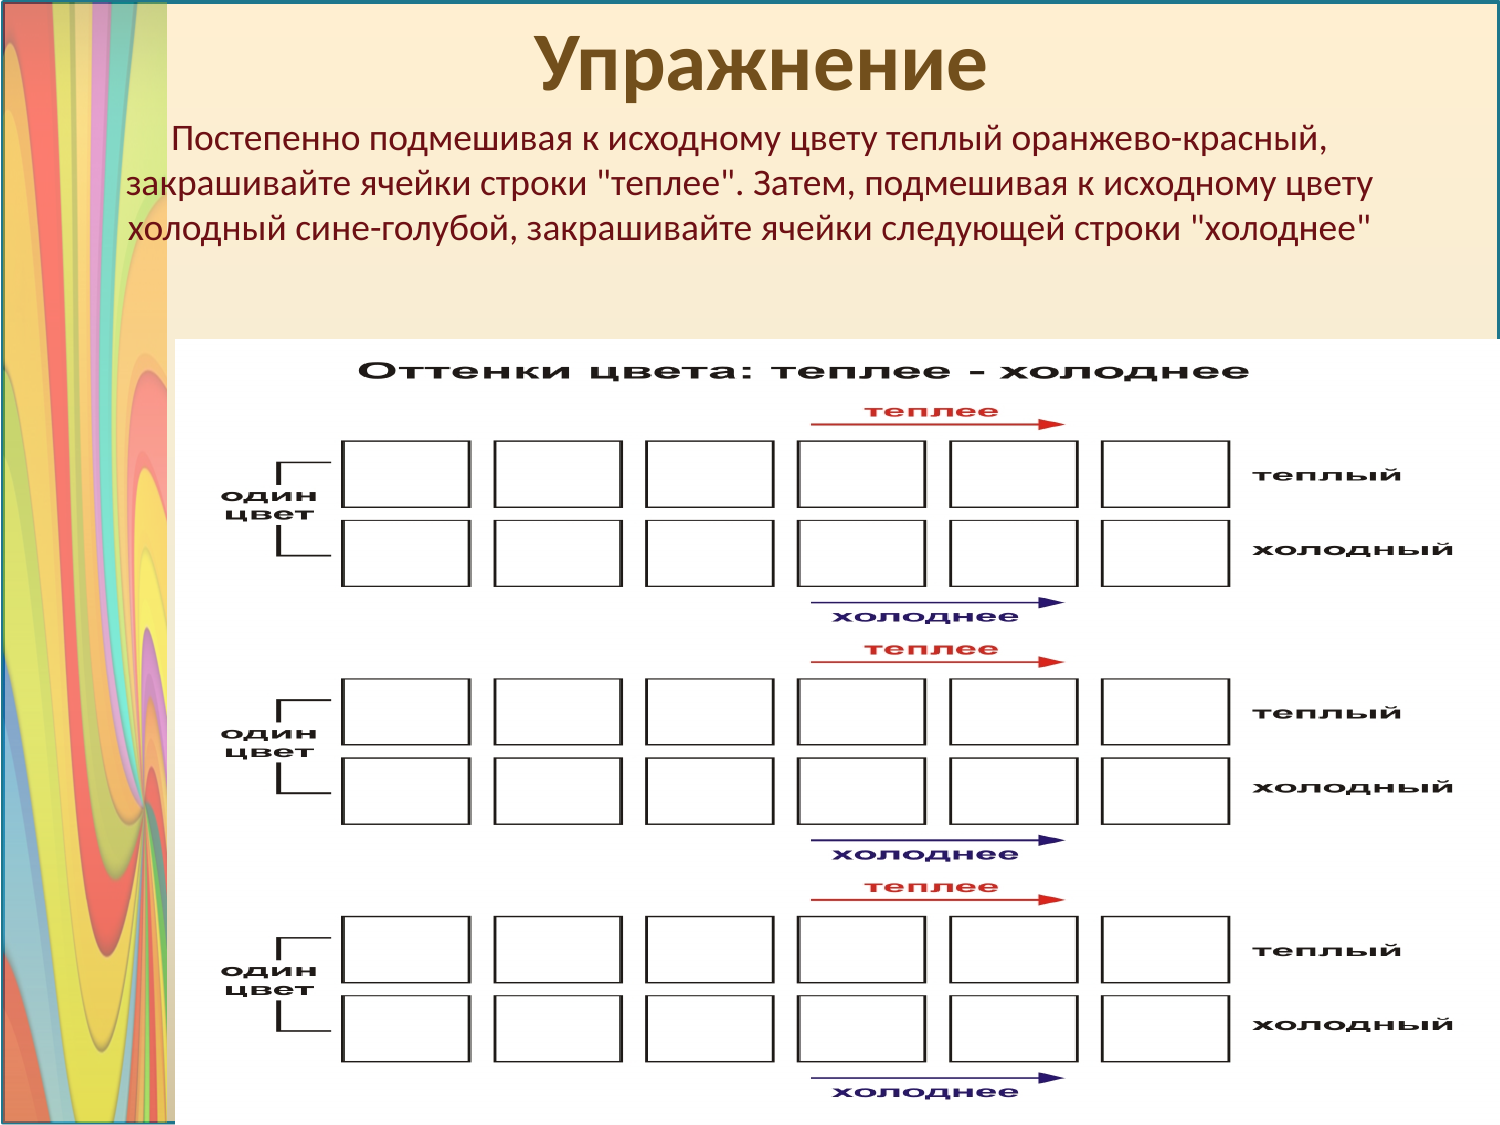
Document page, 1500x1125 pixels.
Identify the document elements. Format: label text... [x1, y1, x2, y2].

picture [0, 0, 1500, 1125]
text_box Упражнение [210, 0, 1313, 105]
text_box Постепенно подмешивая к исходному цвету теплый оранжево-красный, закрашивайте ячейки строки "теплее". Затем, подмешивая к исходному цвету холодный сине-голубой, закрашивайте ячейки следующей строки "холоднее" [70, 105, 1430, 256]
